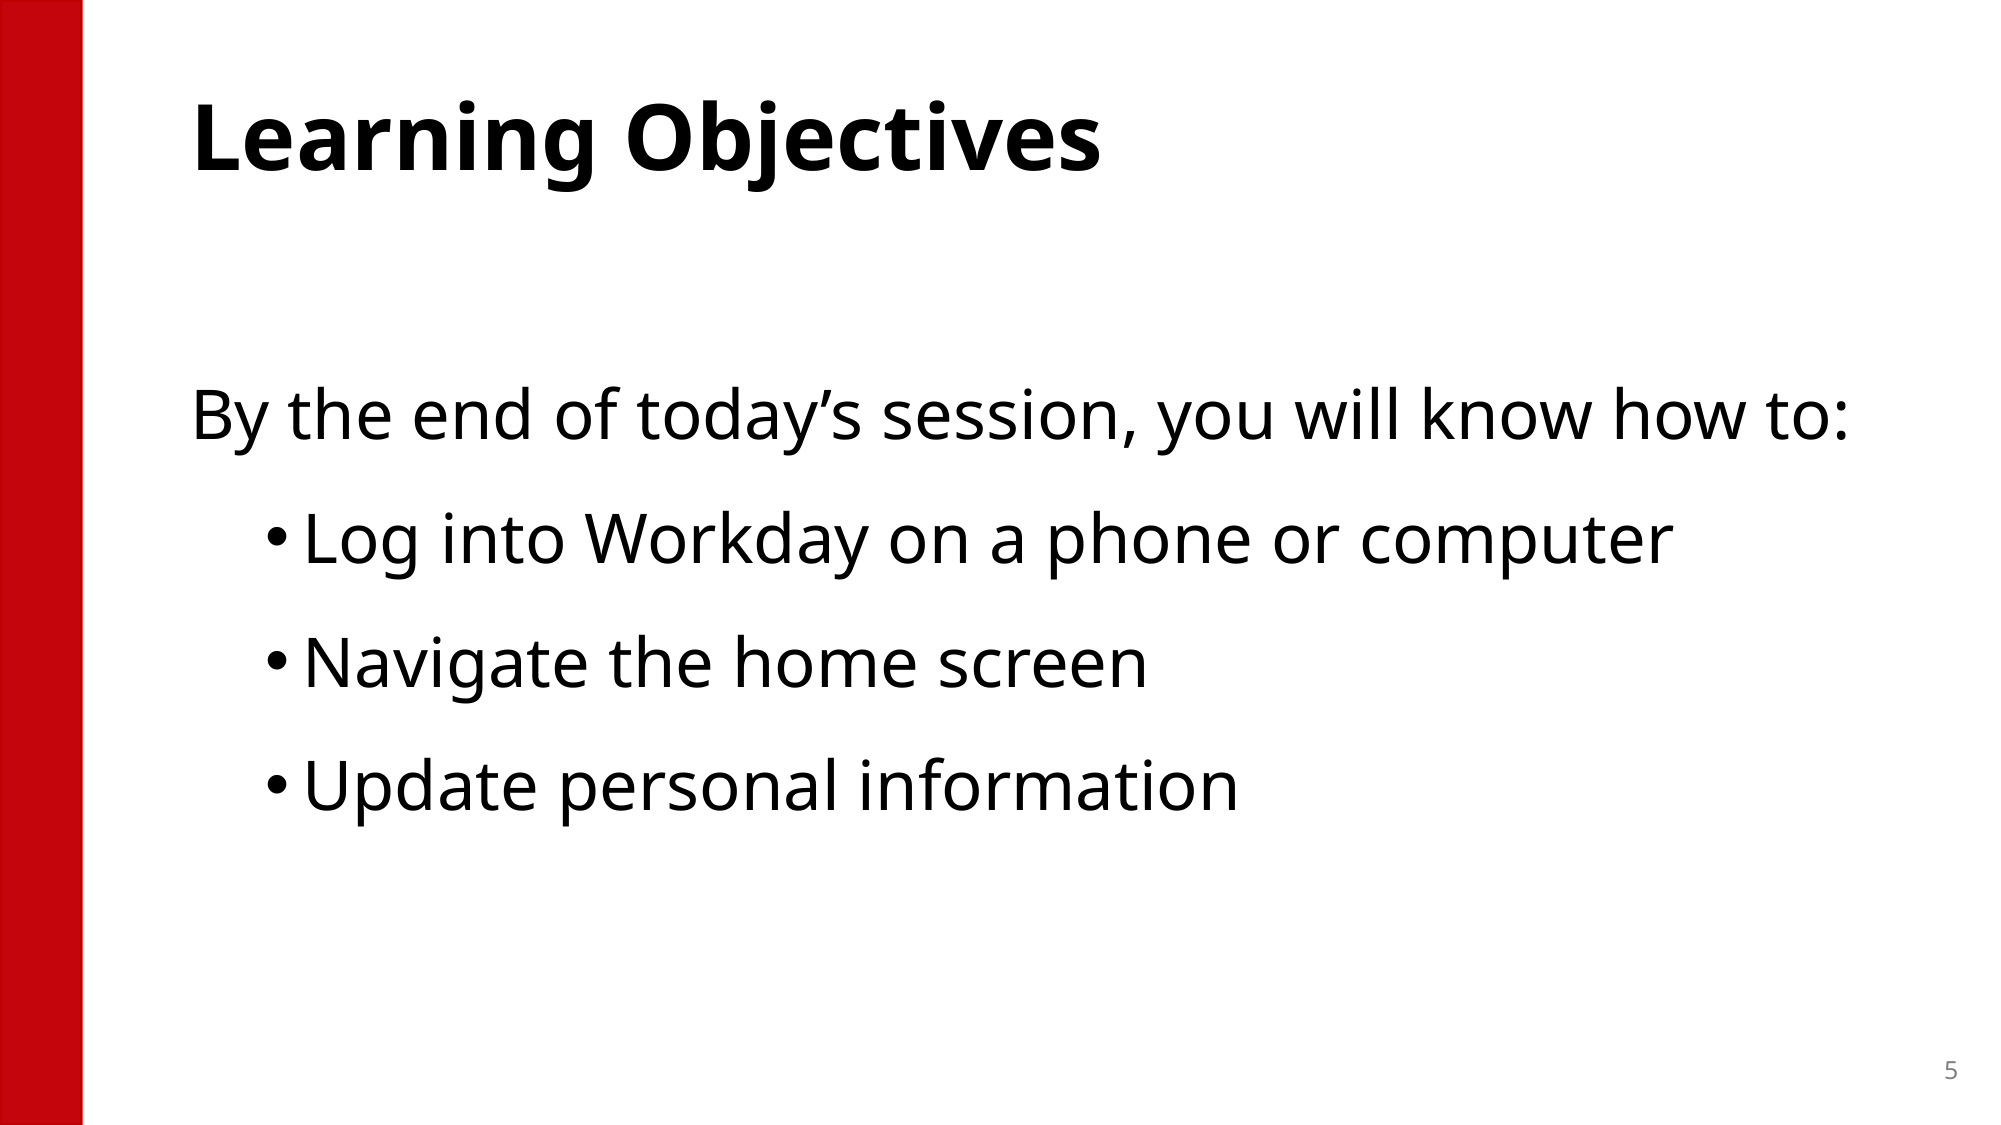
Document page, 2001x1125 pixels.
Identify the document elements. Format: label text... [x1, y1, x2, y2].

title Learning Objectives [175, 53, 1643, 229]
list By the end of today’s session, you will know how to: Log into Workday on a phone or computer Navigate the home screen Update personal information [175, 322, 1880, 989]
slide_number 5 [1523, 1041, 1974, 1102]
